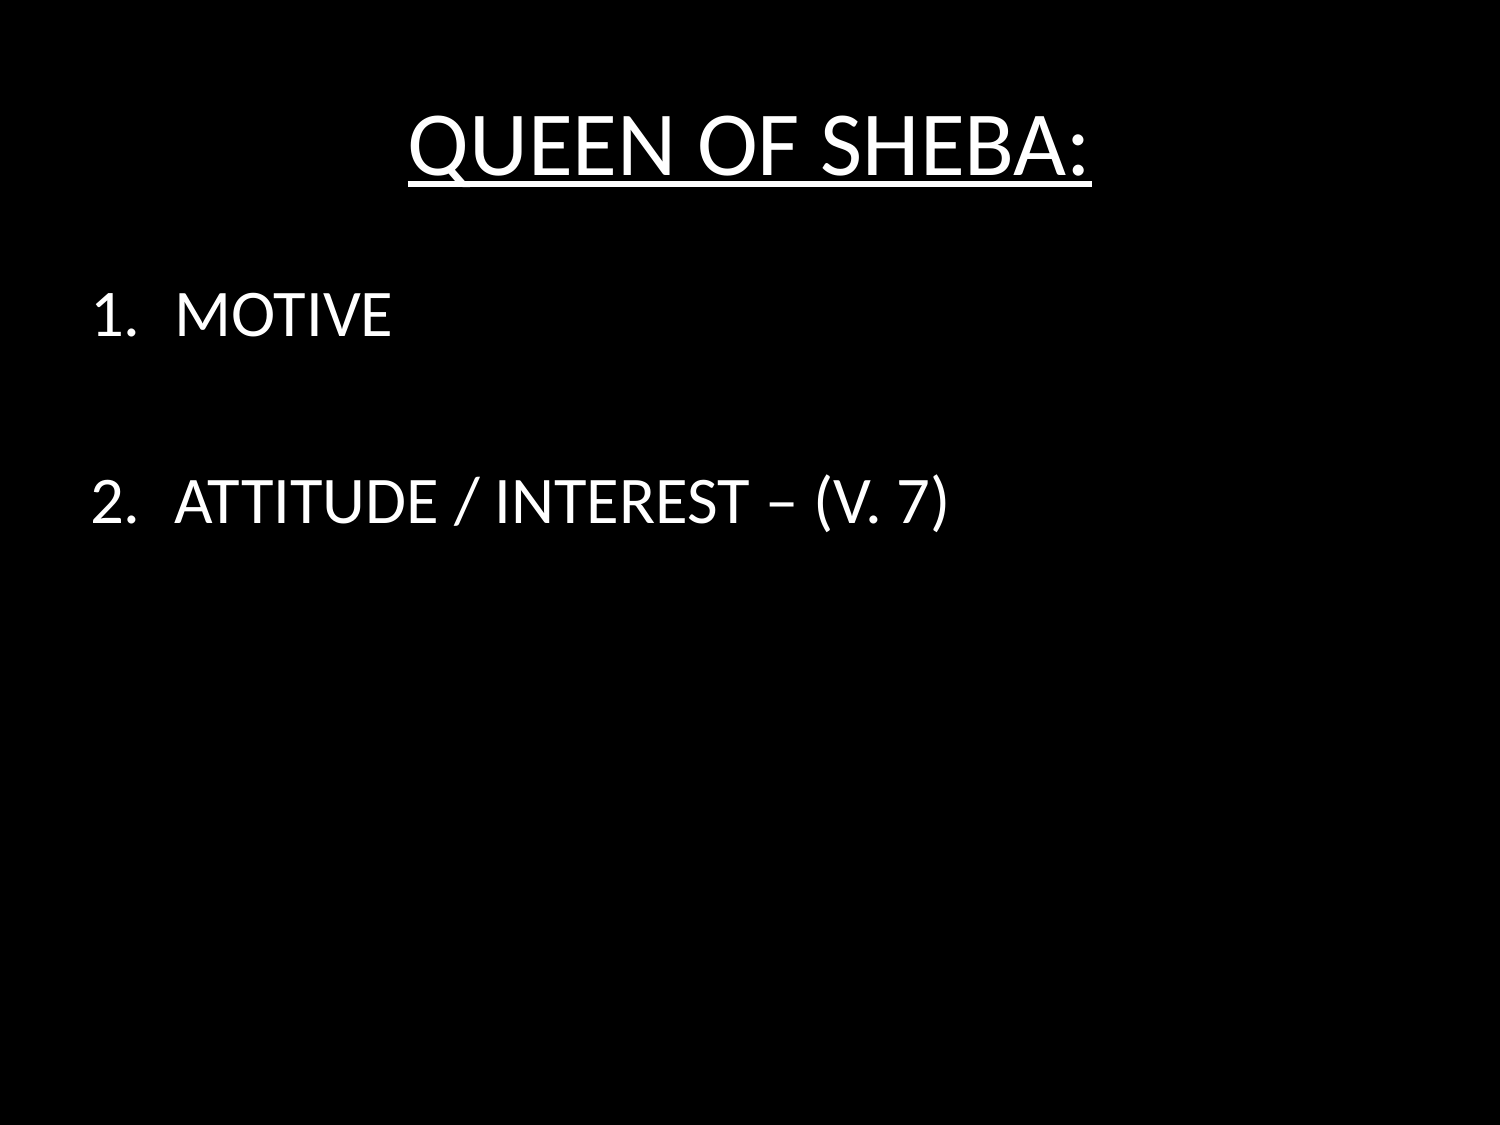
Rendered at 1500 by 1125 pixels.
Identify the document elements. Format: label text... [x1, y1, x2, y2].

list MOTIVE ATTITUDE / INTEREST – (V. 7) [75, 262, 1425, 1005]
title QUEEN OF SHEBA: [75, 45, 1425, 233]
